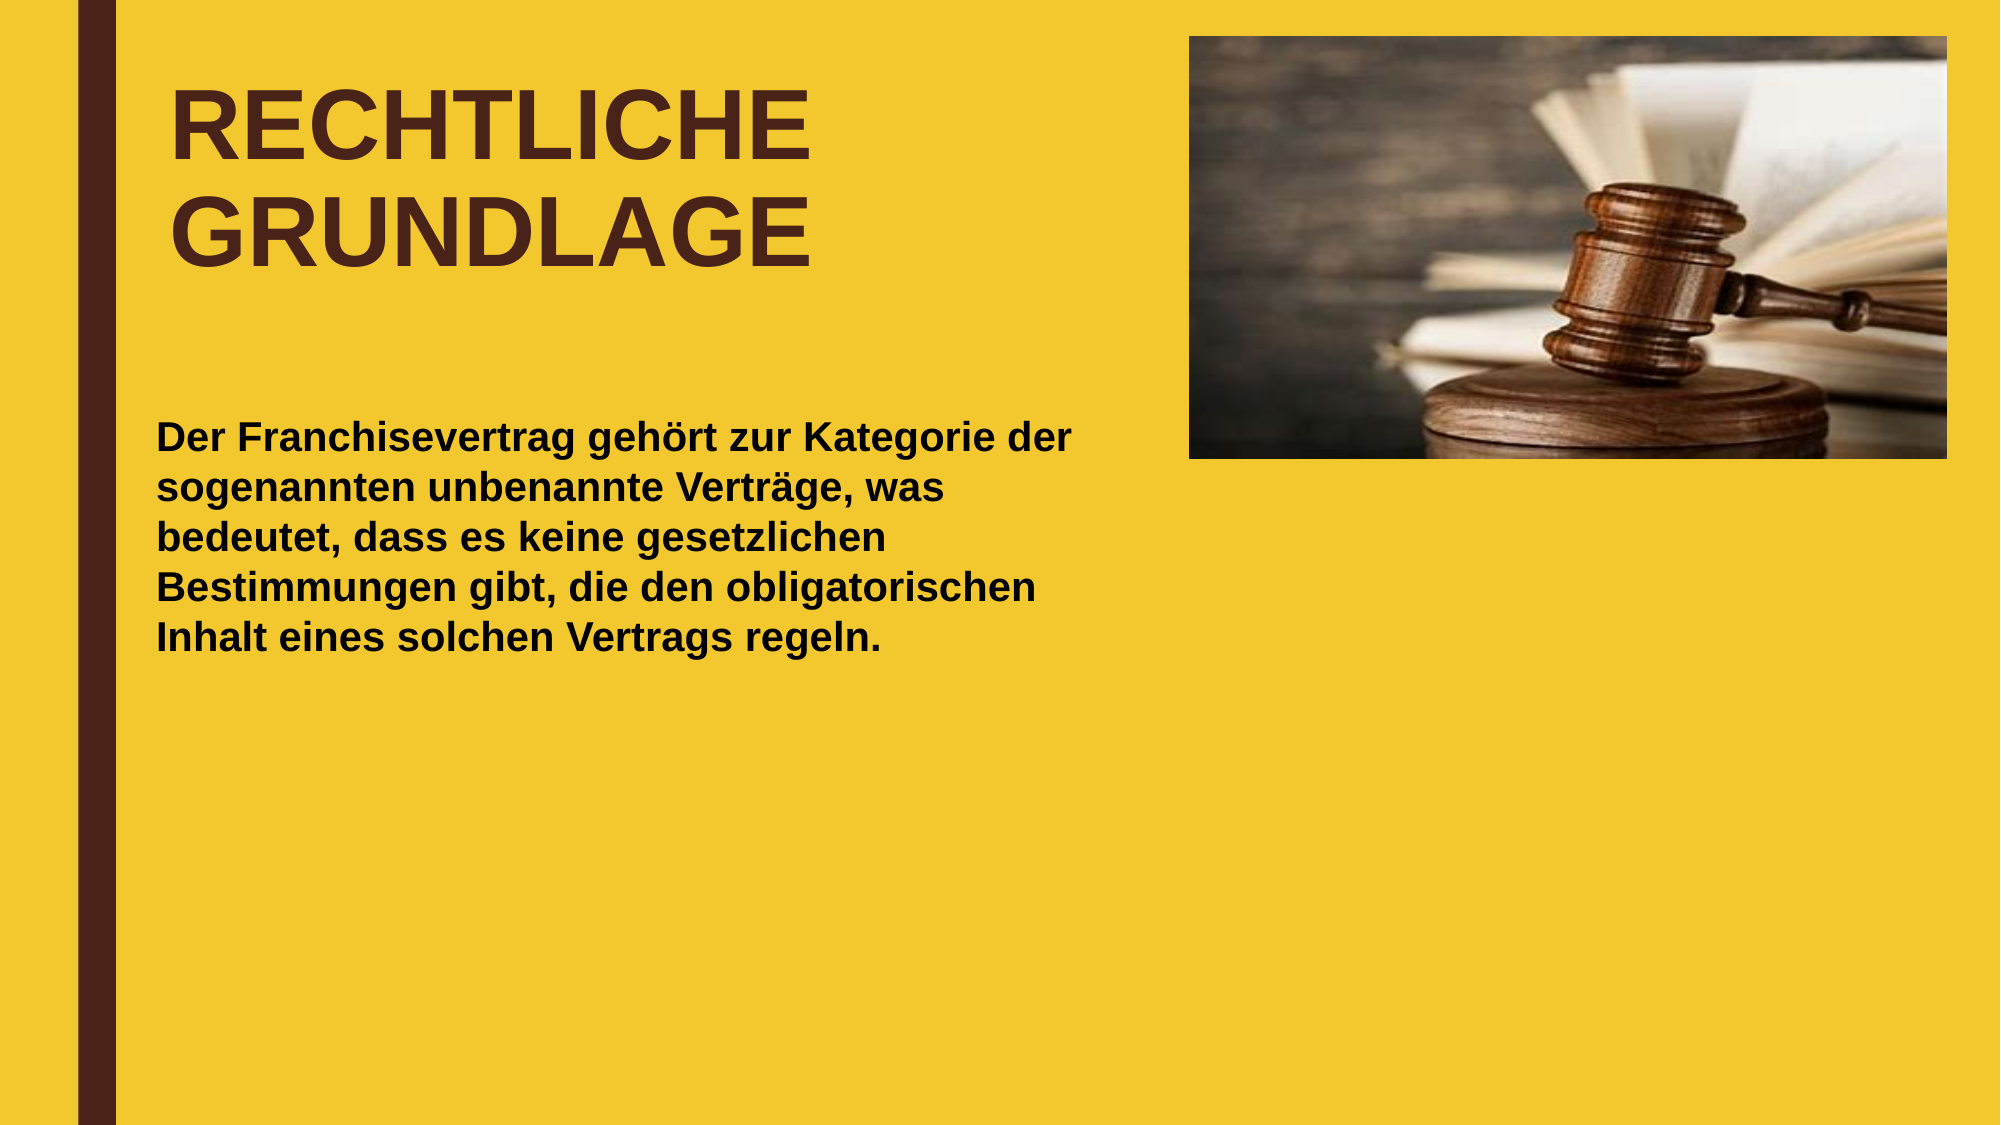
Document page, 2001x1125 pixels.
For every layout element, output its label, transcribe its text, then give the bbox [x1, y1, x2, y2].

picture [1189, 36, 1947, 459]
title RECHTLICHE GRUNDLAGE [154, 66, 1189, 311]
text_box Der Franchisevertrag gehört zur Kategorie der sogenannten unbenannte Verträge, was bedeutet, dass es keine gesetzlichen Bestimmungen gibt, die den obligatorischen Inhalt eines solchen Vertrags regeln. [141, 401, 1098, 667]
